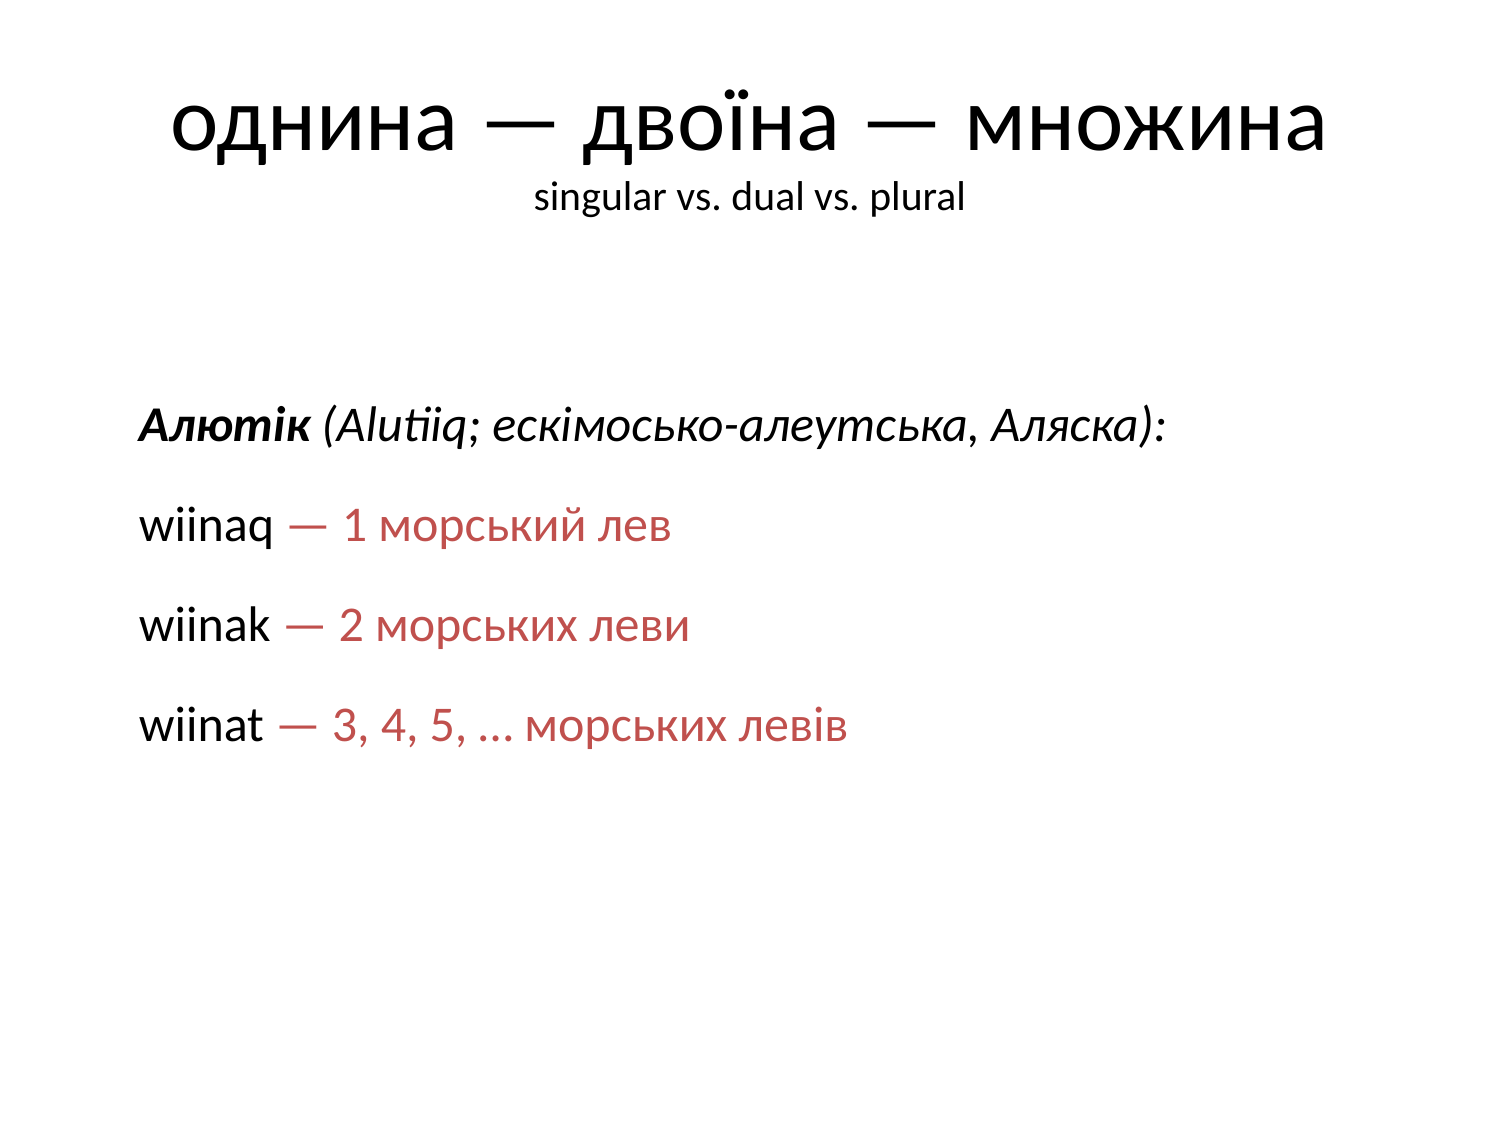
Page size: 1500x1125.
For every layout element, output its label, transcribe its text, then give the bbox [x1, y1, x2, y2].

list Алютік (Alutiiq; ескімосько-алеутська, Аляска): wiinaq — 1 морський лев wiinak — 2 морських леви wiinat — 3, 4, 5, … морських левів [123, 354, 1400, 771]
title однина — двоїна — множина singular vs. dual vs. plural [75, 45, 1425, 233]
